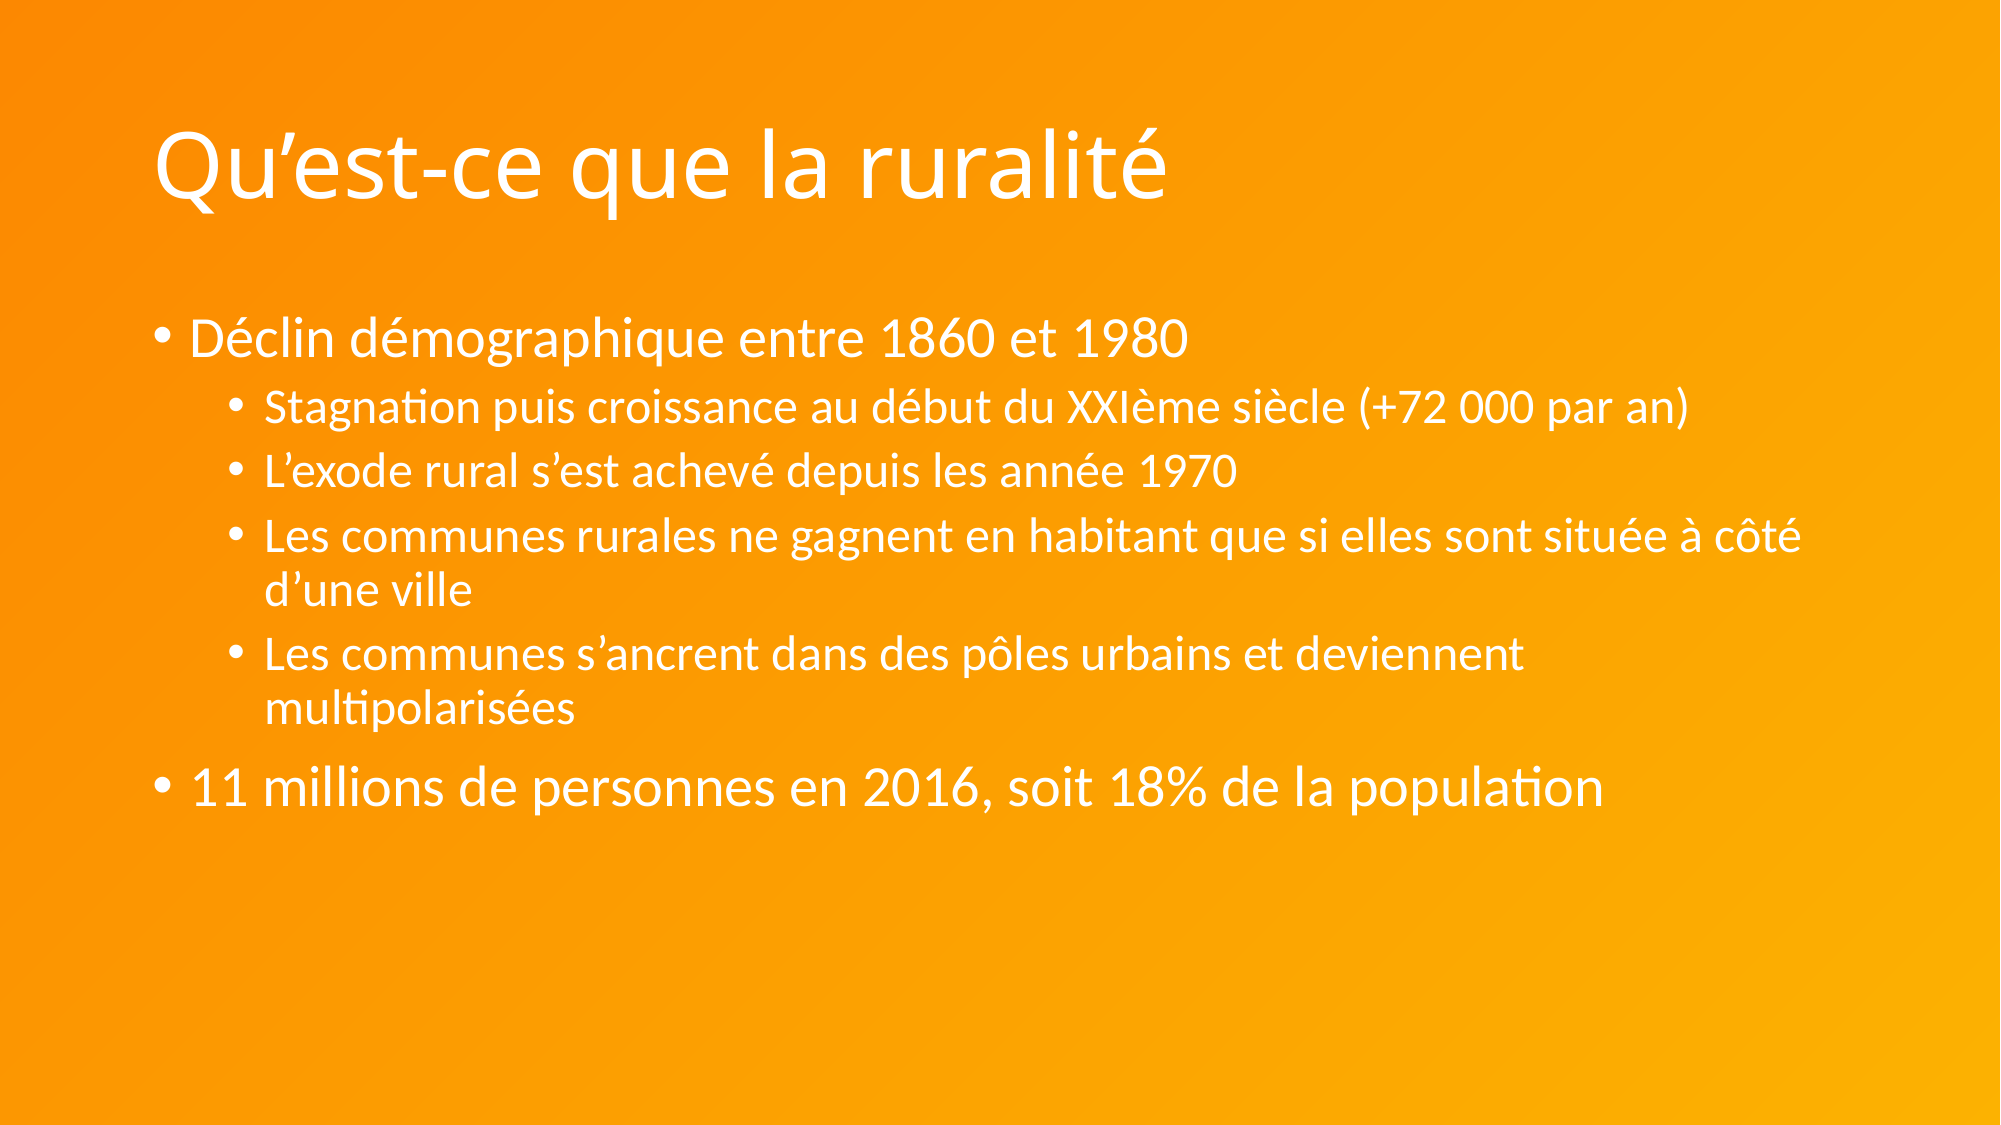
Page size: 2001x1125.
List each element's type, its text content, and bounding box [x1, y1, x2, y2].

list Déclin démographique entre 1860 et 1980 Stagnation puis croissance au début du XXIème siècle (+72 000 par an) L’exode rural s’est achevé depuis les année 1970 Les communes rurales ne gagnent en habitant que si elles sont située à côté d’une ville Les communes s’ancrent dans des pôles urbains et deviennent multipolarisées 11 millions de personnes en 2016, soit 18% de la population [137, 299, 1863, 1014]
title Qu’est-ce que la ruralité [137, 59, 1863, 278]
